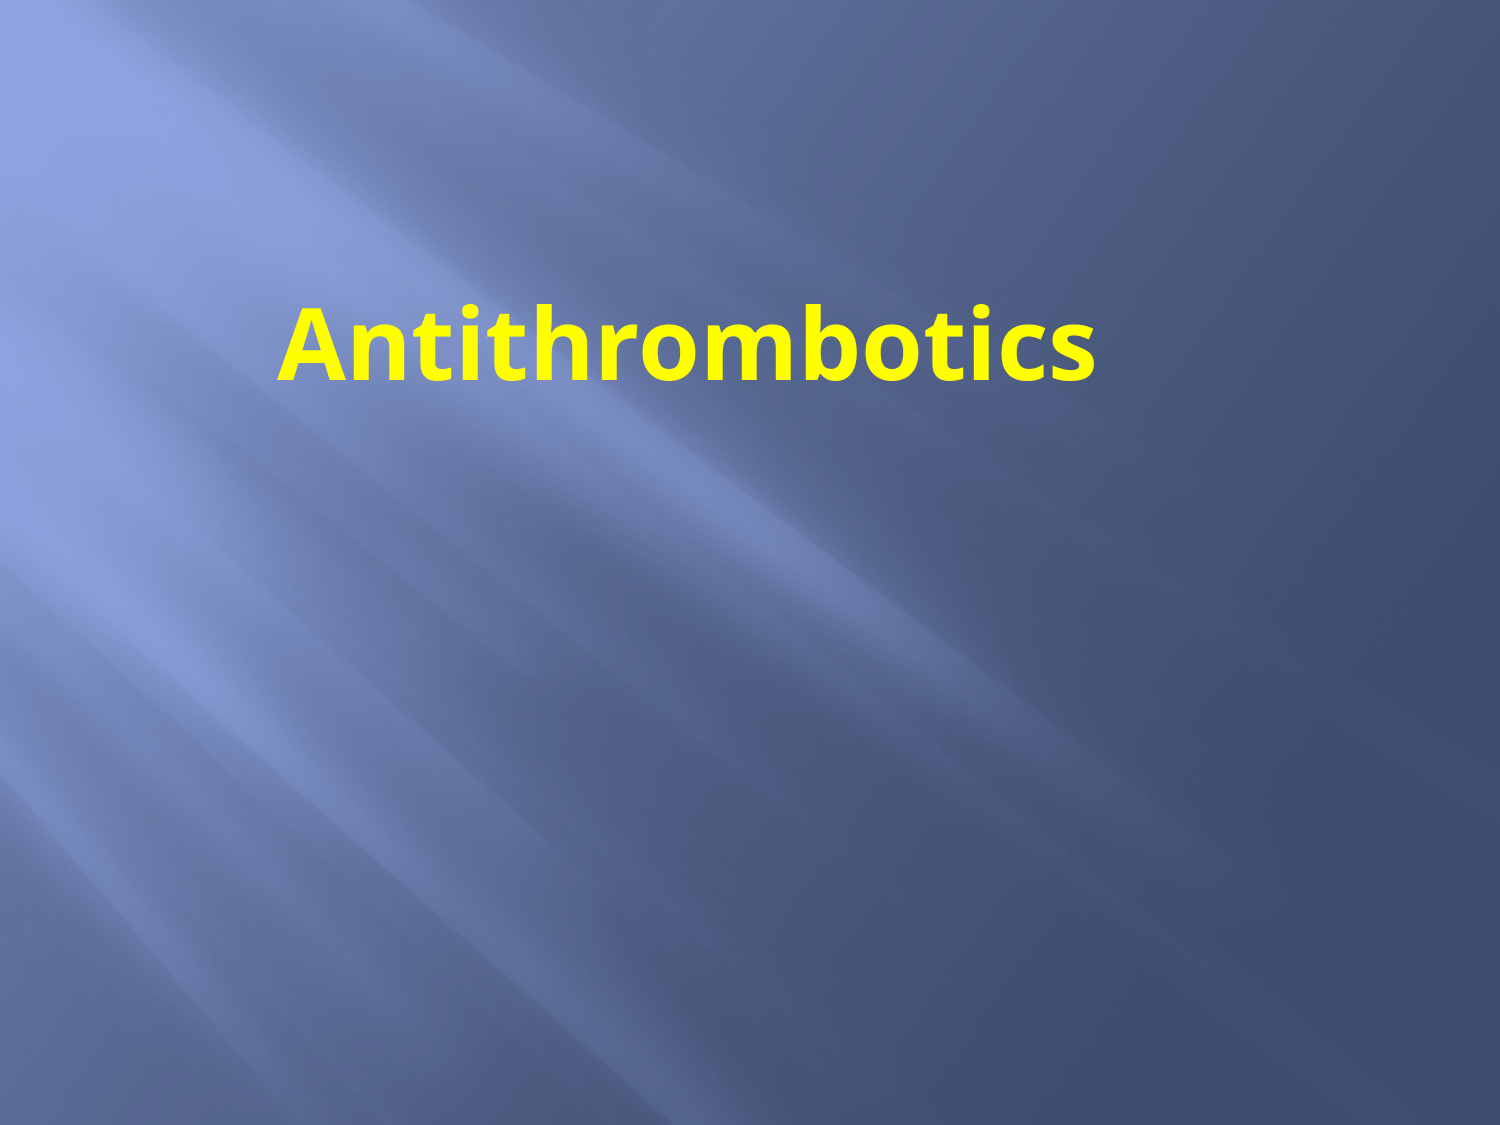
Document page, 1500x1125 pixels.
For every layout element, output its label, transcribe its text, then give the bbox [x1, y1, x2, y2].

title Antithrombotics [262, 99, 1425, 400]
